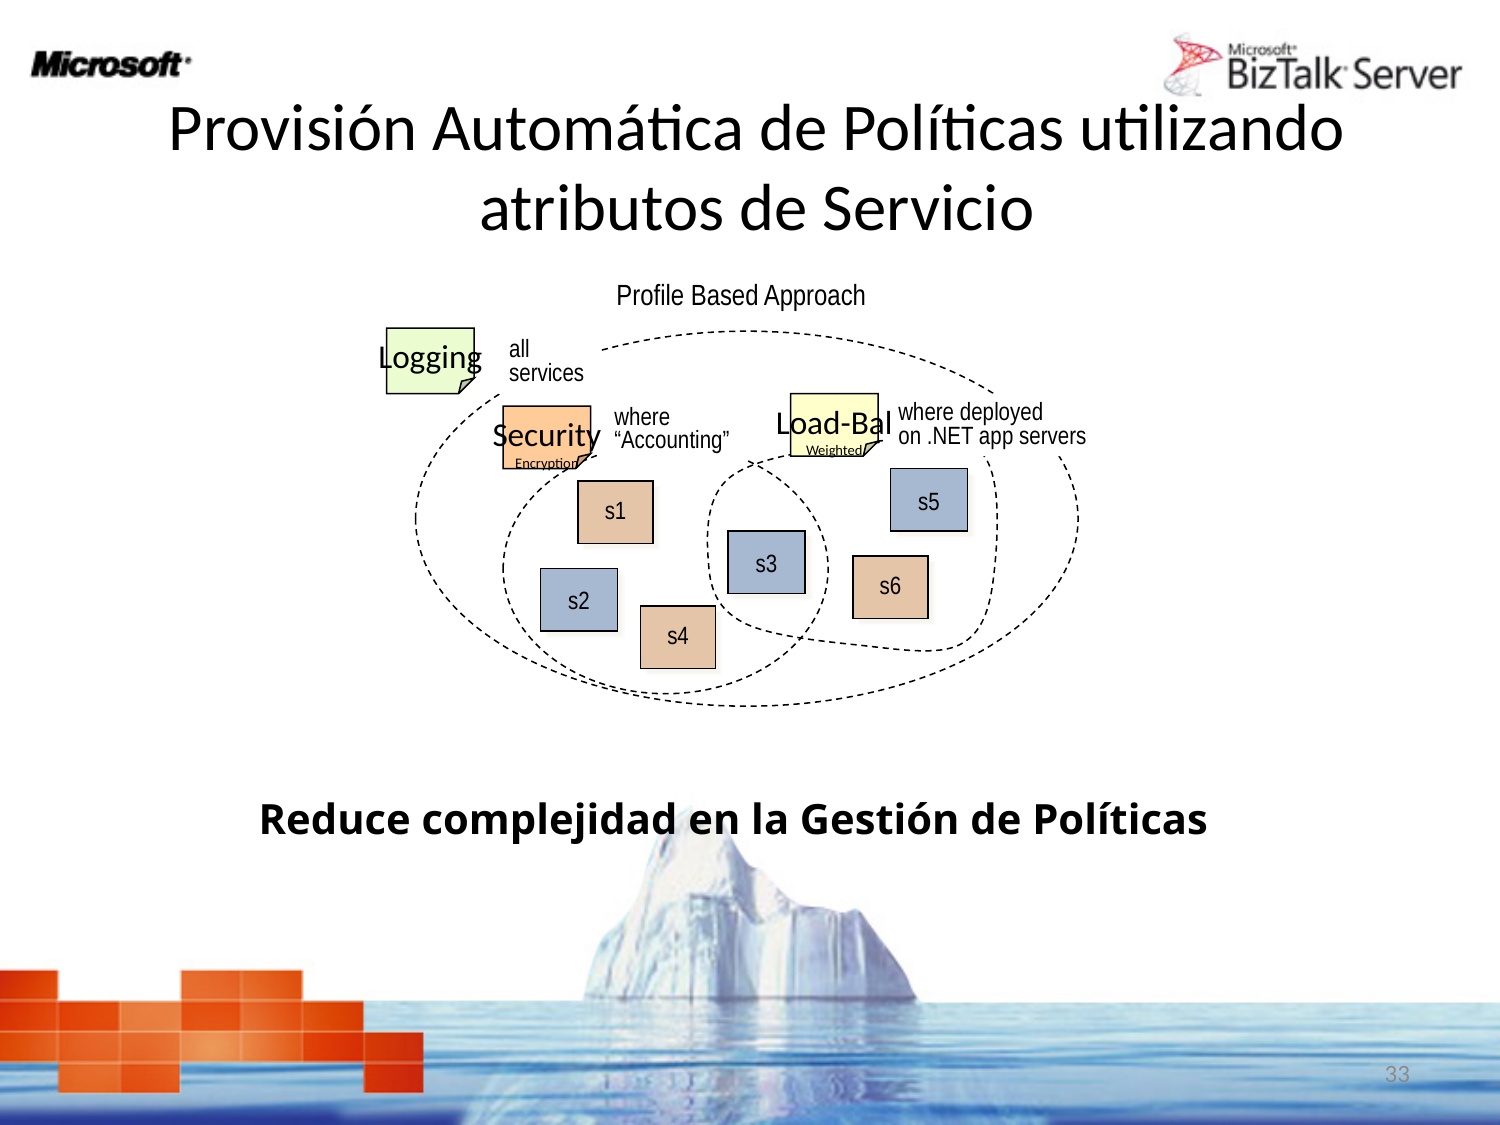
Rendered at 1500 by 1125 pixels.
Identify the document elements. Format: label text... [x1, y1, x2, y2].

text_box all services [494, 331, 600, 394]
slide_number 33 [1074, 1042, 1425, 1103]
text_box [415, 331, 1079, 707]
text_box Security Encryption [503, 406, 591, 469]
text_box Profile Based Approach [601, 268, 882, 319]
text_box [707, 440, 998, 651]
text_box Load-Bal Weighted [790, 393, 879, 457]
title Provisión Automática de Políticas utilizando atributos de Servicio [82, 70, 1432, 258]
picture [0, 0, 1500, 1125]
text_box where deployed on .NET app servers [883, 393, 1102, 457]
text_box Logging [386, 328, 475, 394]
text_box Reduce complejidad en la Gestión de Políticas [243, 785, 1224, 850]
